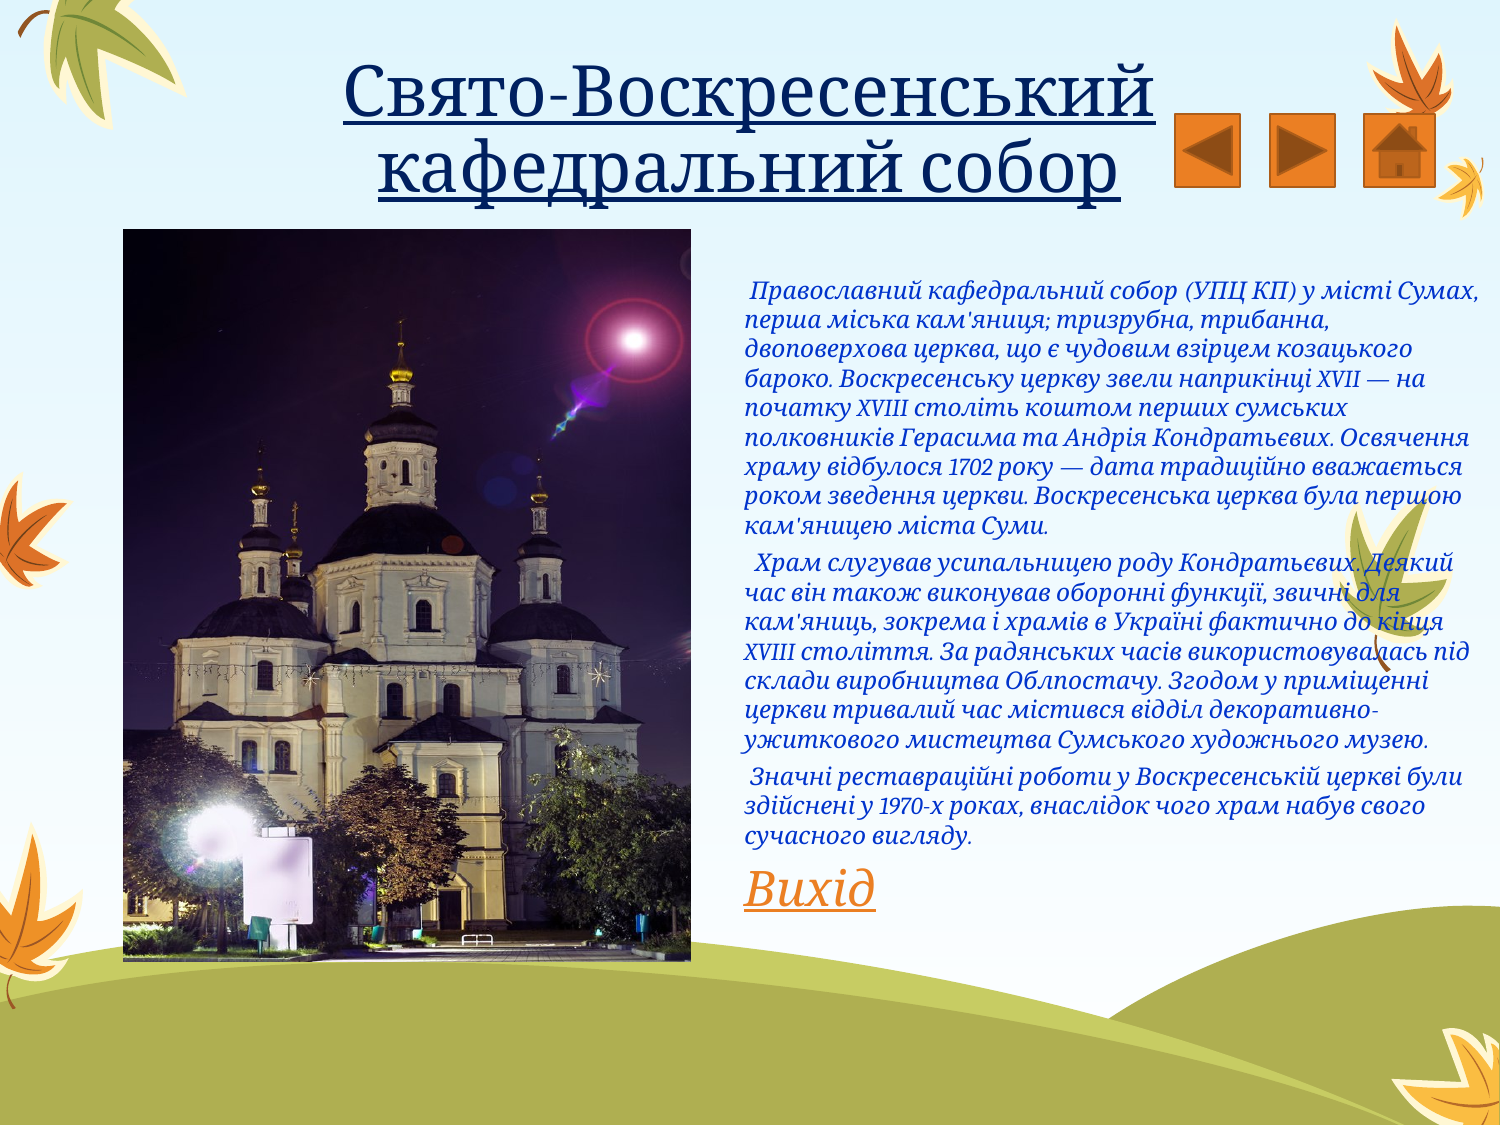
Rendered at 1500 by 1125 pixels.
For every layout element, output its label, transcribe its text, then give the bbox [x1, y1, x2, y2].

text_box [1363, 113, 1436, 188]
text_box [1269, 113, 1336, 188]
text_box [1174, 113, 1241, 188]
list Православний кафедральний собор (УПЦ КП) у місті Сумах, перша міська кам'яниця; тризрубна, трибанна, двоповерхова церква, що є чудовим взірцем козацького бароко. Воскресенську церкву звели наприкінці XVII — на початку XVIII століть коштом перших сумських полковників Герасима та Андрія Кондратьєвих. Освячення храму відбулося 1702 року — дата традиційно вважається роком зведення церкви. Воскресенська церква була першою кам'яницею міста Суми. Храм слугував усипальницею роду Кондратьєвих. Деякий час він також виконував оборонні функції, звичні для кам'яниць, зокрема і храмів в Україні фактично до кінця XVIII століття. За радянських часів використовувалась під склади виробництва Облпостачу. Згодом у приміщенні церкви тривалий час містився відділ декоративно-ужиткового мистецтва Сумського художнього музею. Значні реставраційні роботи у Воскресенській церкві були здійснені у 1970-х роках, внаслідок чого храм набув свого сучасного вигляду. Вихід [723, 267, 1500, 944]
picture [123, 229, 691, 962]
title Свято-Воскресенський кафедральний собор [187, 12, 1312, 216]
